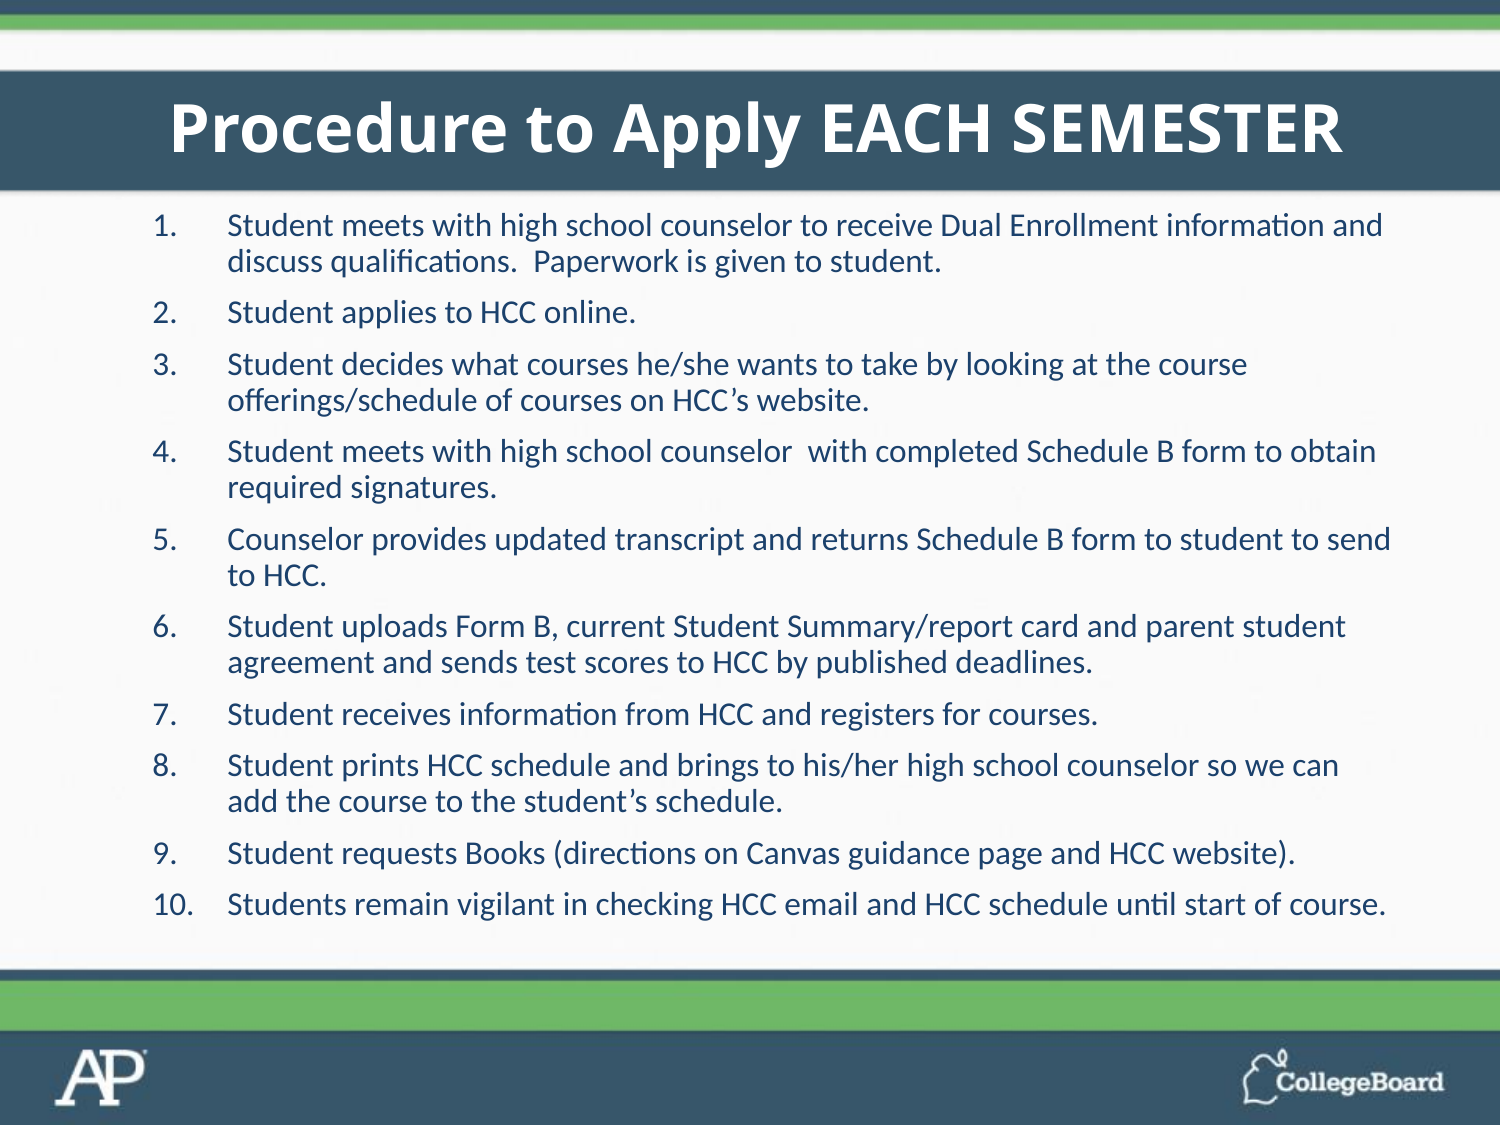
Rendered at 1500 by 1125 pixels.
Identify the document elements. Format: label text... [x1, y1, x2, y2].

picture [0, 188, 1500, 1125]
list Student meets with high school counselor to receive Dual Enrollment information and discuss qualifications. Paperwork is given to student. Student applies to HCC online. Student decides what courses he/she wants to take by looking at the course offerings/schedule of courses on HCC’s website. Student meets with high school counselor with completed Schedule B form to obtain required signatures. Counselor provides updated transcript and returns Schedule B form to student to send to HCC. Student uploads Form B, current Student Summary/report card and parent student agreement and sends test scores to HCC by published deadlines. Student receives information from HCC and registers for courses. Student prints HCC schedule and brings to his/her high school counselor so we can add the course to the student’s schedule. Student requests Books (directions on Canvas guidance page and HCC website). Students remain vigilant in checking HCC email and HCC schedule until start of course. [137, 200, 1413, 1000]
picture [0, 0, 1500, 75]
title Procedure to Apply EACH SEMESTER [0, 75, 1500, 188]
